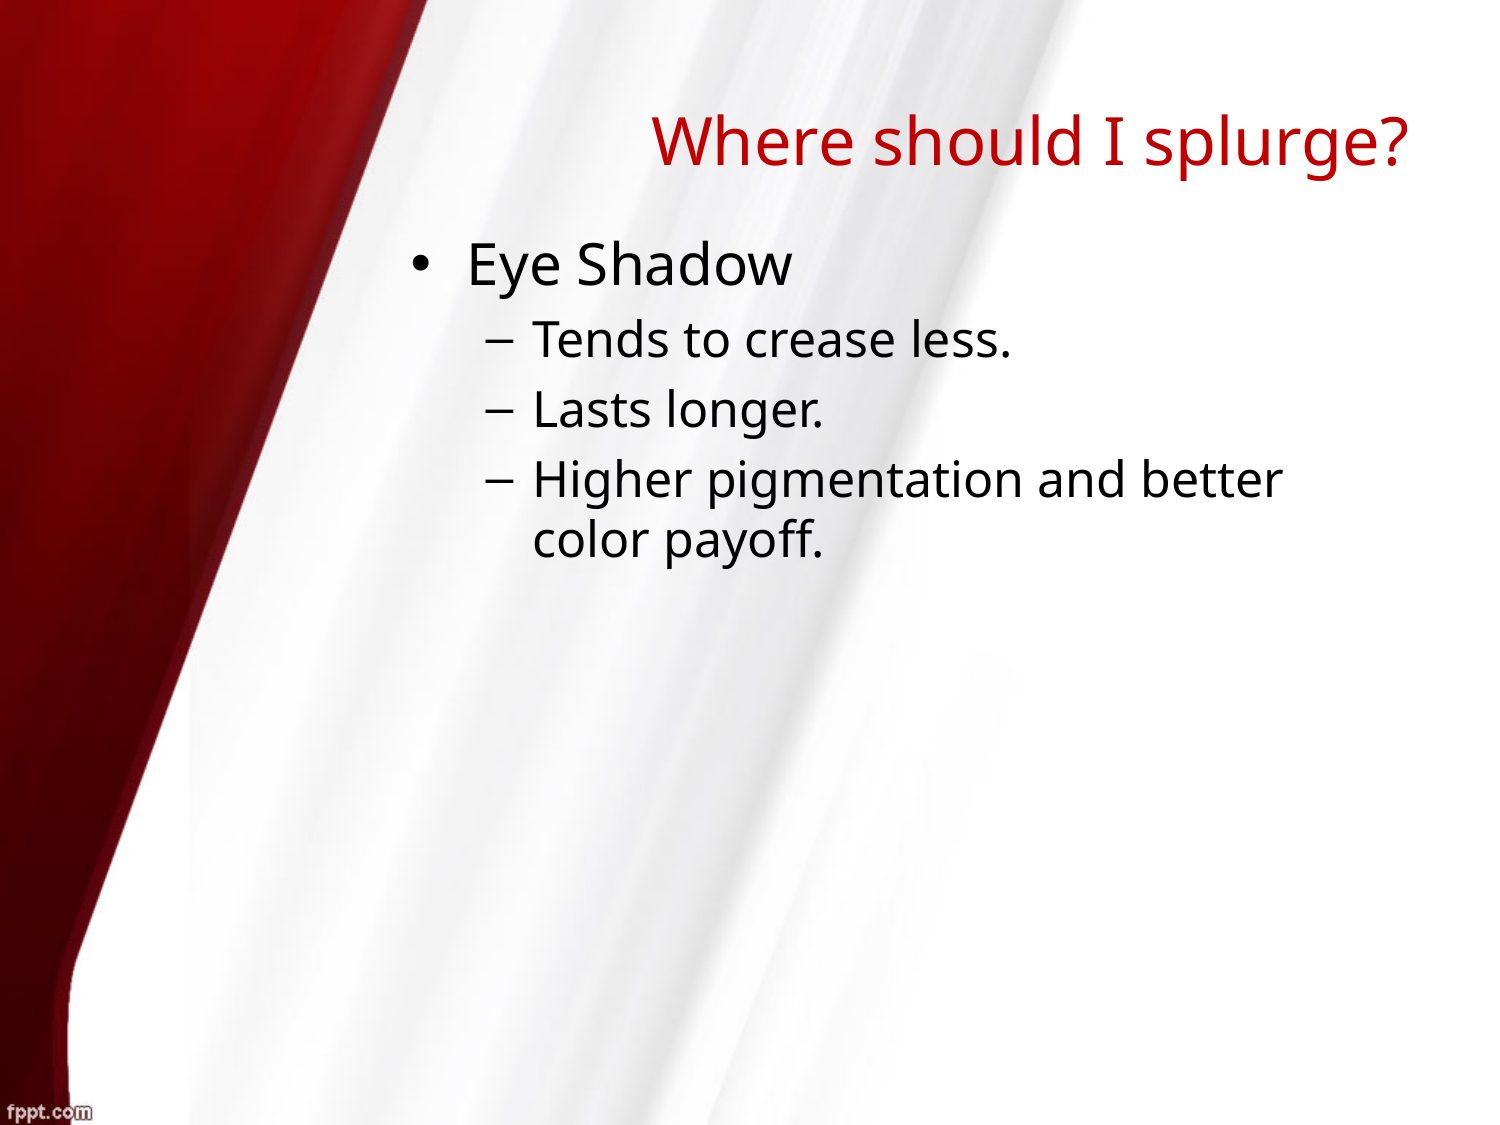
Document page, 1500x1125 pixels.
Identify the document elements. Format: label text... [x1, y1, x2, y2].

title Where should I splurge? [265, 45, 1425, 233]
picture [0, 0, 1500, 1125]
list Eye Shadow Tends to crease less. Lasts longer. Higher pigmentation and better color payoff. [395, 219, 1414, 963]
